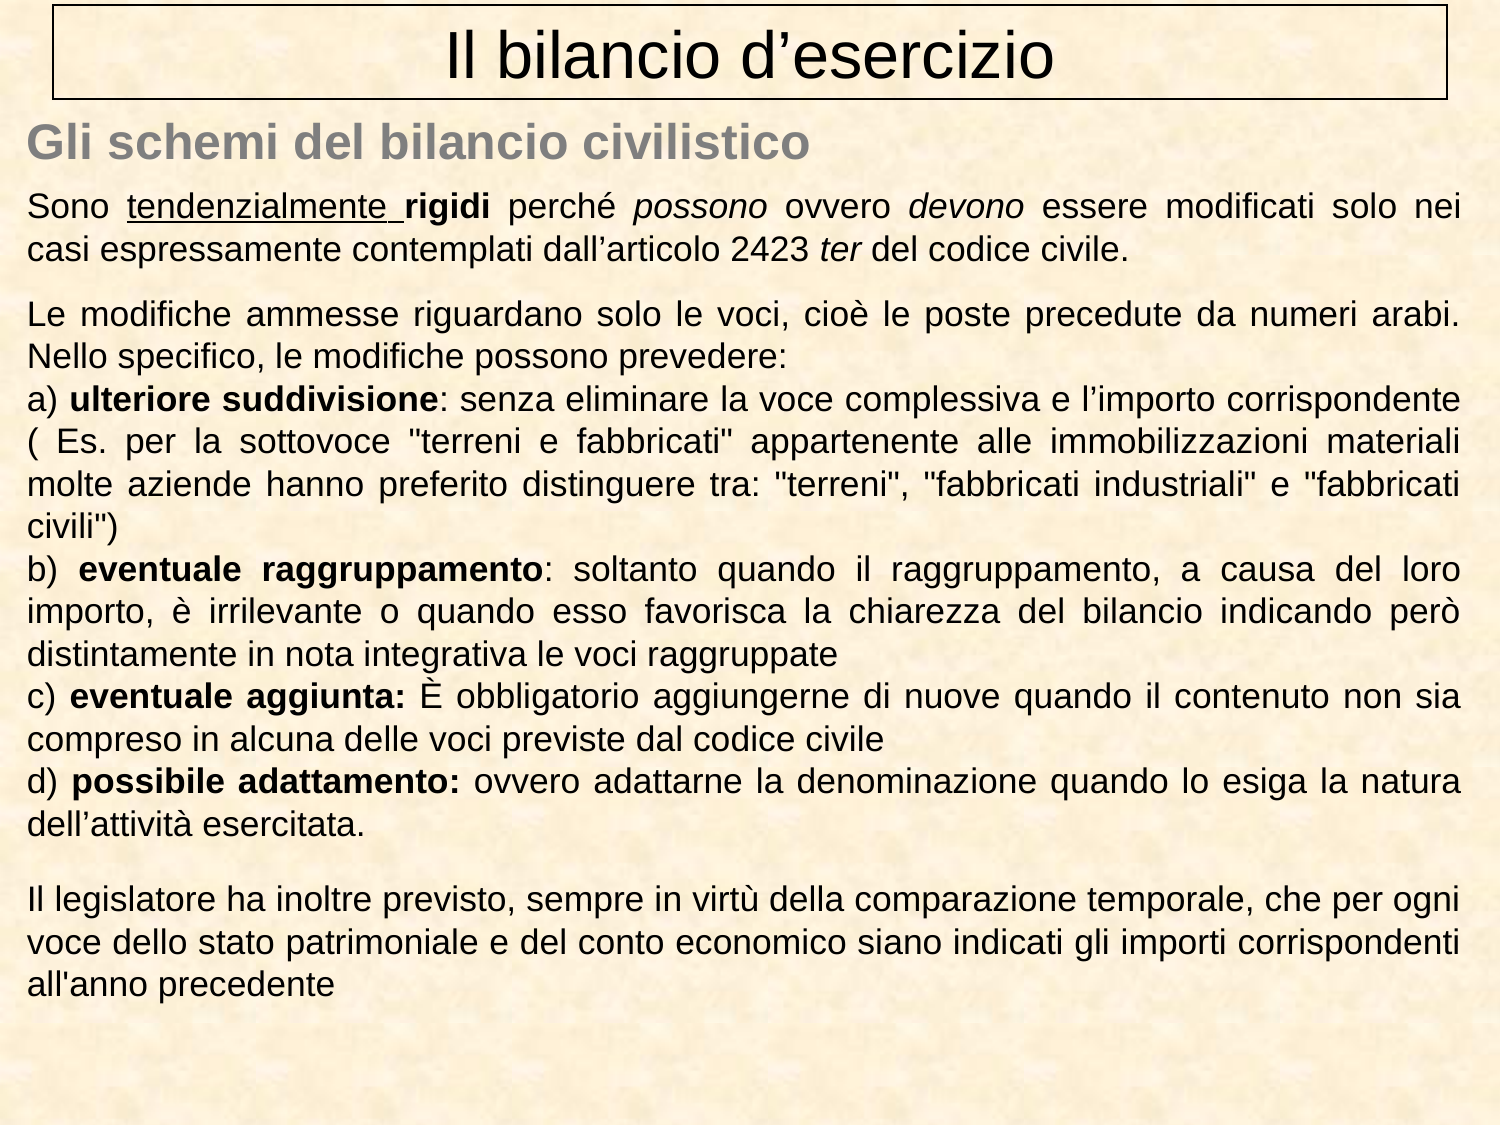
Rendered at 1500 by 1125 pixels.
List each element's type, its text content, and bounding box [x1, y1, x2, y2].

text_box Gli schemi del bilancio civilistico Sono tendenzialmente rigidi perché possono ovvero devono essere modificati solo nei casi espressamente contemplati dall’articolo 2423 ter del codice civile. Le modifiche ammesse riguardano solo le voci, cioè le poste precedute da numeri arabi. Nello specifico, le modifiche possono prevedere: a) ulteriore suddivisione: senza eliminare la voce complessiva e l’importo corrispondente ( Es. per la sottovoce "terreni e fabbricati" appartenente alle immobilizzazioni materiali molte aziende hanno preferito distinguere tra: "terreni", "fabbricati industriali" e "fabbricati civili") b) eventuale raggruppamento: soltanto quando il raggruppamento, a causa del loro importo, è irrilevante o quando esso favorisca la chiarezza del bilancio indicando però distintamente in nota integrativa le voci raggruppate c) eventuale aggiunta: È obbligatorio aggiungerne di nuove quando il contenuto non sia compreso in alcuna delle voci previste dal codice civile d) possibile adattamento: ovvero adattarne la denominazione quando lo esiga la natura dell’attività esercitata. Il legislatore ha inoltre previsto, sempre in virtù della comparazione temporale, che per ogni voce dello stato patrimoniale e del conto economico siano indicati gli importi corrispondenti all'anno precedente [12, 101, 1477, 1012]
text_box Il bilancio d’esercizio [53, 4, 1447, 100]
picture [0, 0, 1500, 1125]
